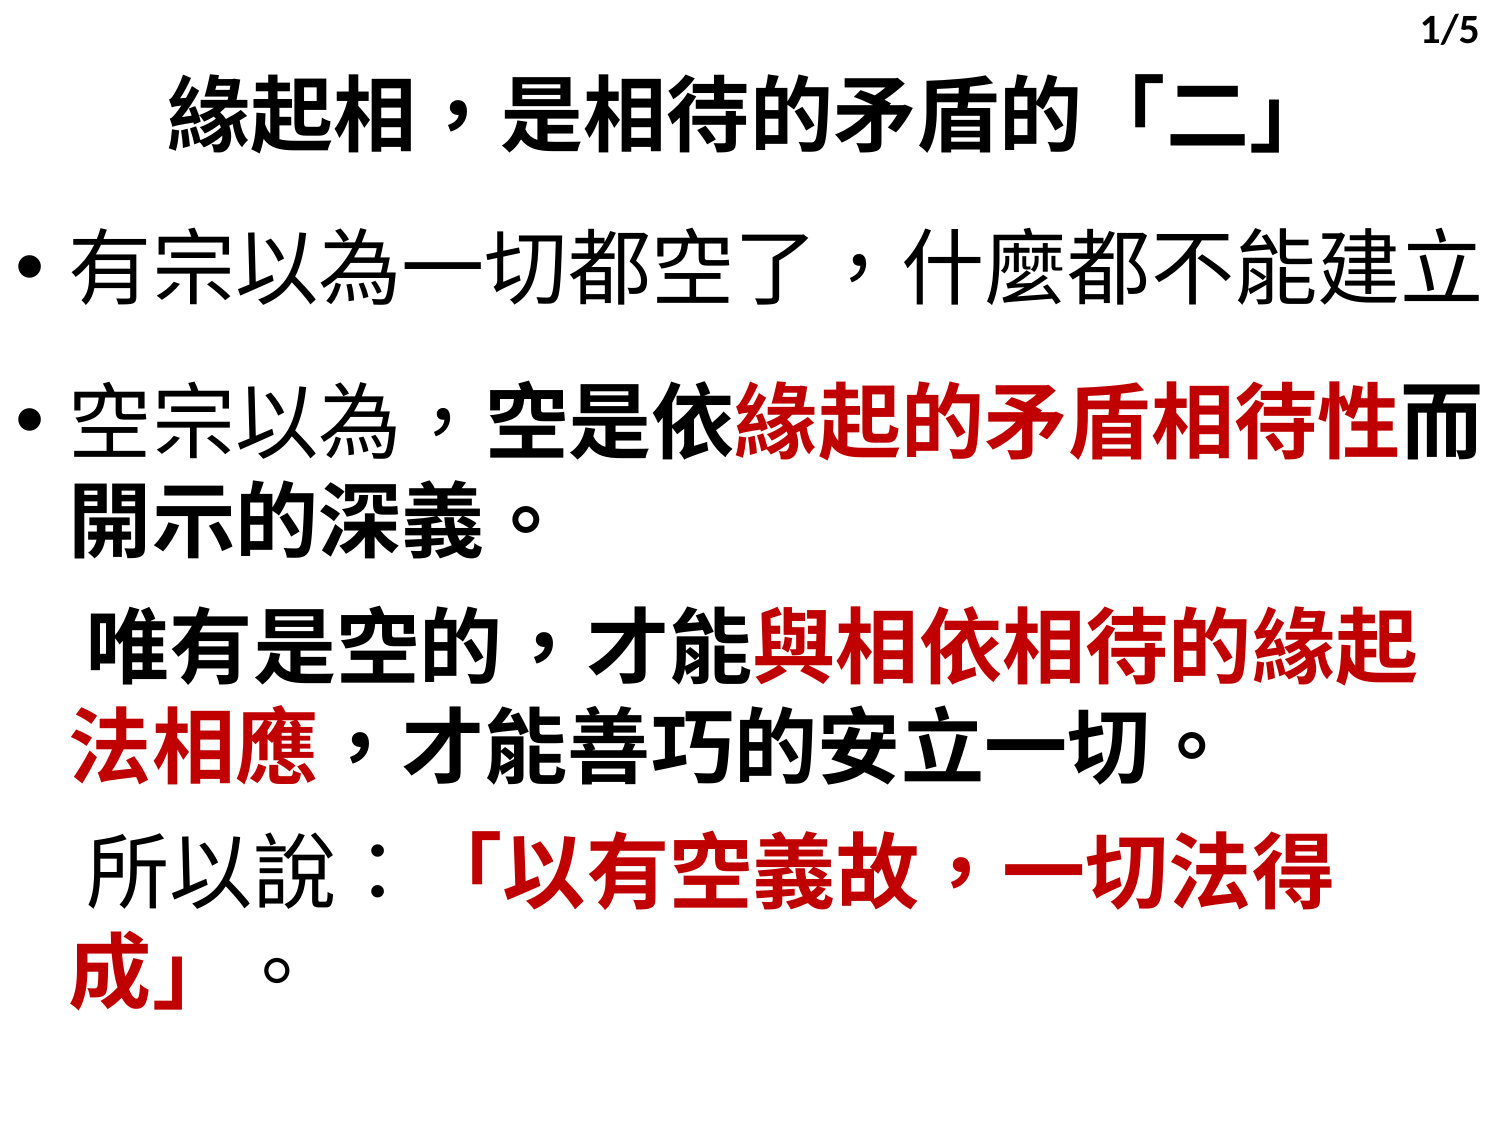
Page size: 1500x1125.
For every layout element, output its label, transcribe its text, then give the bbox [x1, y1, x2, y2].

text_box 1/5 [1398, 0, 1500, 54]
list 緣起相，是相待的矛盾的「二」 有宗以為一切都空了，什麼都不能建立。 空宗以為，空是依緣起的矛盾相待性而開示的深義。 唯有是空的，才能與相依相待的緣起法相應，才能善巧的安立一切。 所以說：「以有空義故，一切法得成」。 [0, 54, 1500, 1125]
